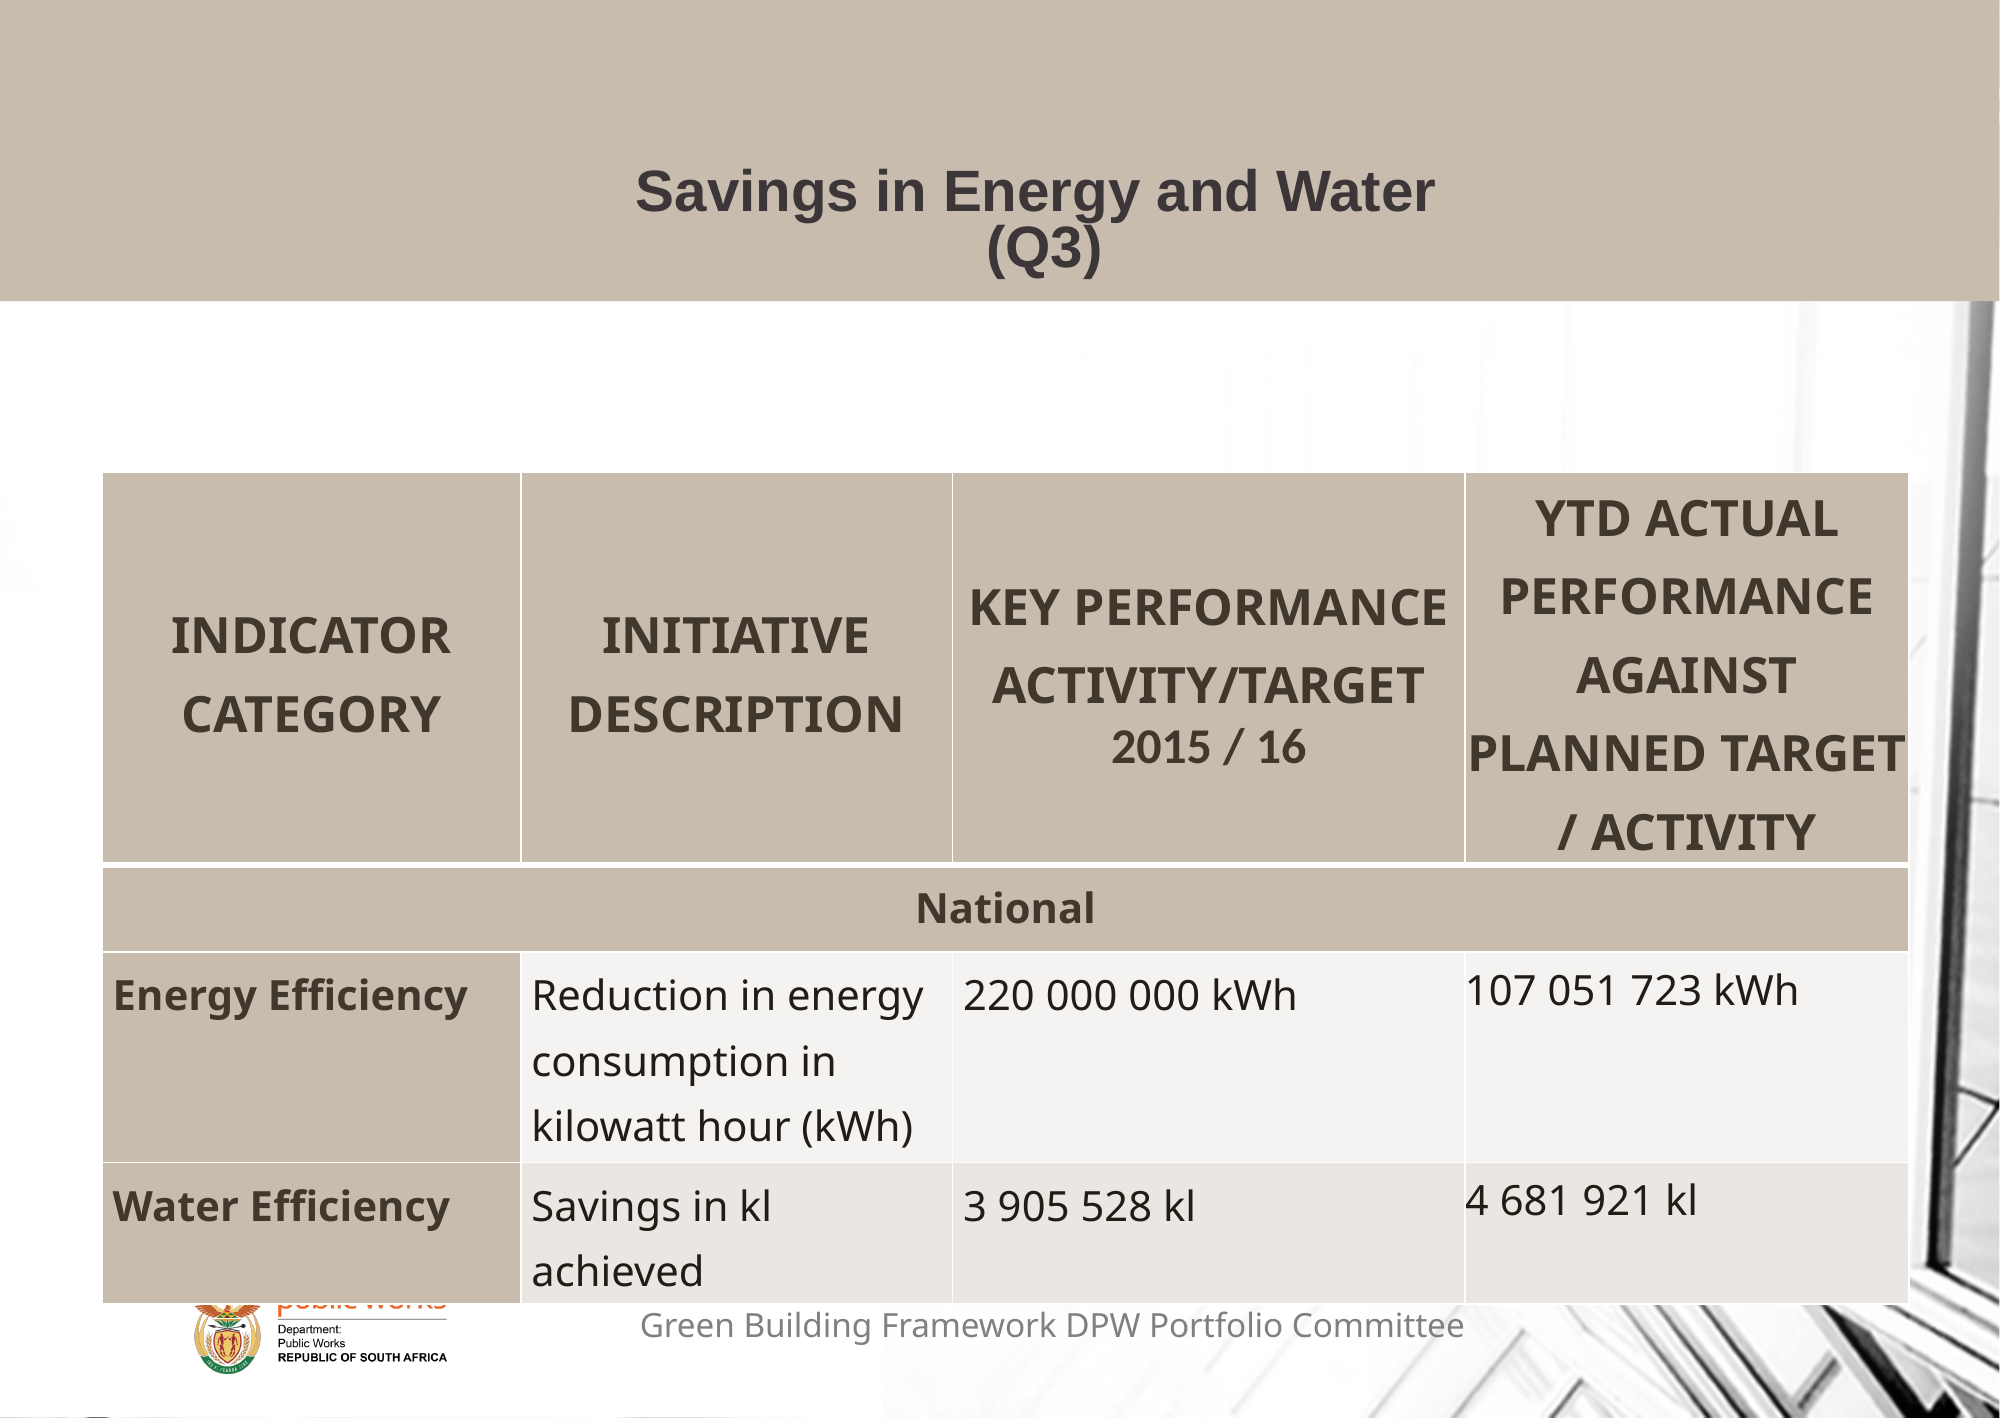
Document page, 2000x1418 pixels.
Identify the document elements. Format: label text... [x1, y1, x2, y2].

picture [0, 302, 2000, 1418]
table_cell Water Efficiency [103, 1163, 520, 1303]
table_cell Reduction in energy consumption in kilowatt hour (kWh) [522, 953, 952, 1162]
table_cell Savings in kl achieved [522, 1163, 952, 1303]
picture [190, 1305, 447, 1374]
footer Green Building Framework DPW Portfolio Committee [562, 1315, 1544, 1373]
table_header Initiative Description [522, 473, 952, 862]
table_cell 107 051 723 kWh [1466, 953, 1908, 1162]
table_header ytd Actual Performance Against Planned Target / Activity [1466, 473, 1908, 862]
table_cell 220 000 000 kWh [953, 953, 1464, 1162]
table_cell National [103, 868, 1908, 951]
table_cell Energy Efficiency [103, 953, 520, 1162]
title Savings in Energy and Water (Q3) [120, 65, 1969, 287]
table_header Key Performance Activity/Target 2015 / 16 [953, 473, 1464, 862]
table_cell 4 681 921 kl [1466, 1163, 1908, 1303]
table_header Indicator Category [103, 473, 520, 862]
table_cell 3 905 528 kl [953, 1163, 1464, 1303]
